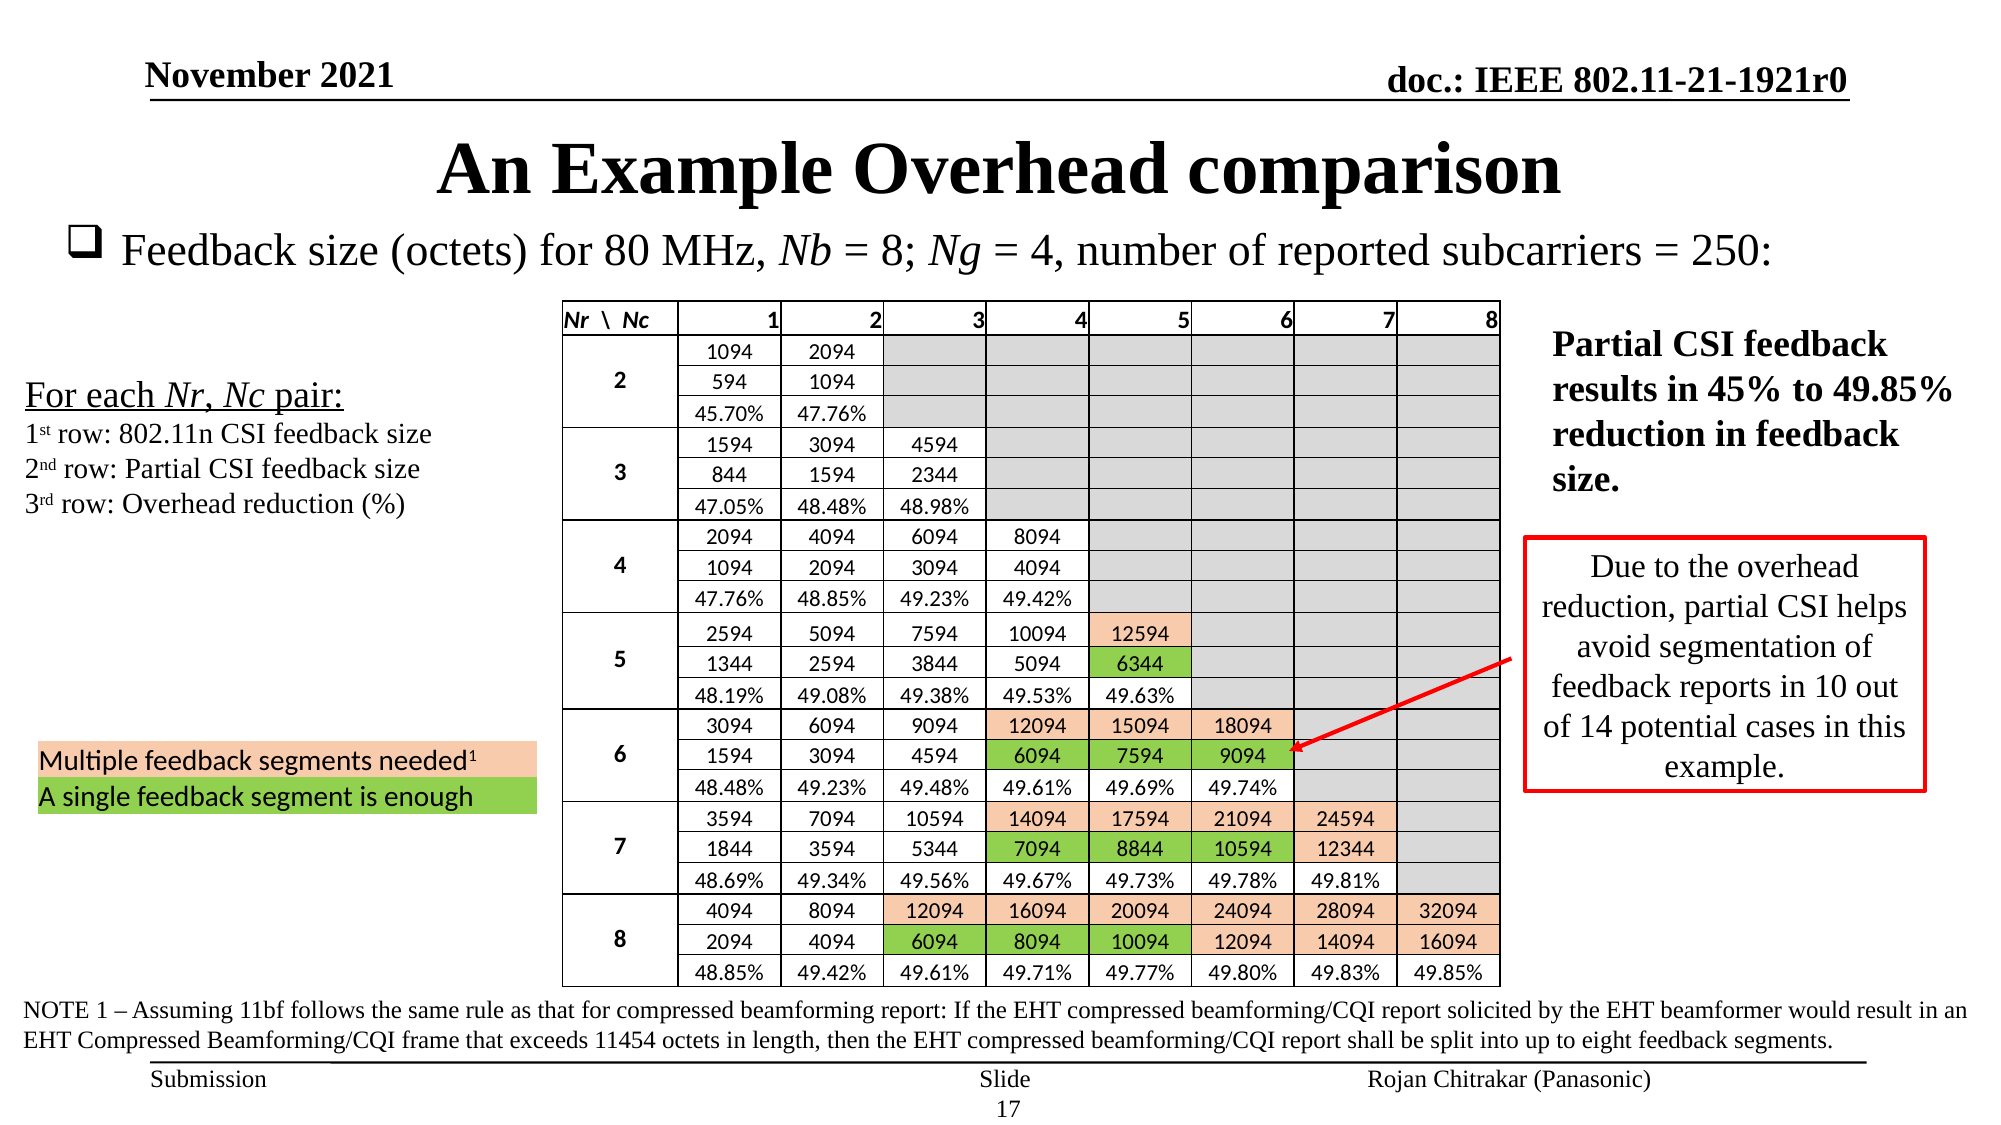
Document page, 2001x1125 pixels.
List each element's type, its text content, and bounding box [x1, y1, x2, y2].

table_cell 10594 [1192, 832, 1293, 862]
table_cell 49.80% [1192, 955, 1293, 986]
table_cell 49.23% [782, 770, 883, 801]
table_cell 1094 [679, 551, 780, 580]
table_cell [1295, 551, 1396, 580]
table_header 8 [1398, 302, 1499, 334]
table_cell 7594 [1090, 740, 1191, 769]
table_cell [1090, 551, 1191, 580]
table_cell 49.81% [1295, 863, 1396, 893]
table_cell 3594 [679, 802, 780, 831]
table_cell 49.67% [987, 863, 1088, 893]
table_cell 48.48% [782, 489, 883, 519]
table_cell 5344 [884, 832, 985, 862]
table_cell [1295, 613, 1396, 646]
text_box For each Nr, Nc pair: 1st row: 802.11n CSI feedback size 2nd row: Partial CSI feedback size 3rd row: Overhead reduction (%) [10, 362, 448, 528]
table_header 1 [679, 302, 780, 334]
table_cell [1295, 458, 1396, 488]
table_cell [1192, 647, 1293, 677]
table_cell [1398, 678, 1499, 708]
table_cell [1090, 336, 1191, 365]
table_cell 12594 [1090, 613, 1191, 646]
table_cell 49.61% [987, 770, 1088, 801]
table_cell 4094 [782, 925, 883, 954]
table_cell 1094 [679, 336, 780, 365]
table_header 4 [987, 302, 1088, 334]
table_cell 12094 [1192, 925, 1293, 954]
table_cell [1295, 521, 1396, 550]
table_cell 1594 [679, 428, 780, 457]
table_cell 3094 [679, 710, 780, 739]
table_cell [1192, 581, 1293, 612]
table_cell [987, 428, 1088, 457]
table_cell [1295, 428, 1396, 457]
table_cell [1090, 396, 1191, 427]
table_cell [987, 396, 1088, 427]
table_cell [1295, 740, 1396, 769]
table_cell 2094 [679, 521, 780, 550]
table_cell [1398, 740, 1499, 769]
table_cell 17594 [1090, 802, 1191, 831]
table_cell 49.69% [1090, 770, 1191, 801]
table_cell [1398, 770, 1499, 801]
table_cell [987, 366, 1088, 395]
table_cell [1398, 647, 1499, 677]
table_cell 49.74% [1192, 770, 1293, 801]
table_cell [1192, 521, 1293, 550]
table_cell [1321, 710, 1396, 739]
table_cell [1192, 678, 1293, 708]
table_cell 3 [563, 428, 677, 519]
table_cell [987, 458, 1088, 488]
table_header 5 [1090, 302, 1191, 334]
table_cell [1295, 678, 1396, 708]
table_cell 49.48% [884, 770, 985, 801]
table_cell 4 [563, 521, 677, 612]
table_cell 49.42% [987, 581, 1088, 612]
table_cell 48.48% [679, 770, 780, 801]
table_cell [1398, 366, 1499, 395]
table_cell [1398, 613, 1499, 646]
text_box Partial CSI feedback results in 45% to 49.85% reduction in feedback size. [1537, 311, 1992, 507]
table_cell 4594 [884, 740, 985, 769]
text_box NOTE 1 – Assuming 11bf follows the same rule as that for compressed beamforming report: If the EHT compressed beamforming/CQI report solicited by the EHT beamformer would result in an EHT Compressed Beamforming/CQI frame that exceeds 11454 octets in length, then the EHT compressed beamforming/CQI report shall be split into up to eight feedback segments. [8, 986, 1992, 1062]
table_cell 7 [563, 802, 677, 893]
table_cell 49.63% [1090, 678, 1191, 708]
table_cell 8094 [987, 925, 1088, 954]
table_cell [1398, 551, 1499, 580]
table_cell [1398, 458, 1499, 488]
table_cell 8 [563, 895, 677, 986]
table_cell 1594 [782, 458, 883, 488]
table_cell [1090, 458, 1191, 488]
text_box An Example Overhead comparison [249, 111, 1750, 212]
table_cell 48.98% [884, 489, 985, 519]
table_cell [1090, 428, 1191, 457]
table_header Nr \ Nc [563, 302, 677, 334]
table_cell 8844 [1090, 832, 1191, 862]
table_cell 2094 [782, 336, 883, 365]
table_cell 1344 [679, 647, 780, 677]
table_cell 48.85% [679, 955, 780, 986]
table_cell [884, 366, 985, 395]
table_cell 20094 [1090, 895, 1191, 924]
table_cell 6094 [782, 710, 883, 739]
table_cell 6 [563, 710, 677, 801]
table_cell [1295, 336, 1396, 365]
table_cell 16094 [987, 895, 1088, 924]
table_cell [1295, 581, 1396, 612]
table_cell 14094 [987, 802, 1088, 831]
table_cell 28094 [1295, 895, 1396, 924]
table_cell [1398, 489, 1499, 519]
table_cell 1094 [782, 366, 883, 395]
table_cell 49.53% [987, 678, 1088, 708]
table_cell [884, 336, 985, 365]
table_cell [987, 336, 1088, 365]
table_cell 47.76% [679, 581, 780, 612]
table_cell 6094 [987, 740, 1088, 769]
table_cell [1192, 489, 1293, 519]
table_cell 10594 [884, 802, 985, 831]
table_cell [1192, 396, 1293, 427]
table_cell 2 [563, 336, 677, 427]
table_cell 4094 [782, 521, 883, 550]
table_cell 49.42% [782, 955, 883, 986]
table_cell 12094 [884, 895, 985, 924]
table_cell 2094 [679, 925, 780, 954]
table_cell 10094 [987, 613, 1088, 646]
table_cell [1090, 489, 1191, 519]
table_cell [1192, 366, 1293, 395]
table_cell [884, 396, 985, 427]
table_cell 49.77% [1090, 955, 1191, 986]
table_cell 6094 [884, 925, 985, 954]
table_cell 45.70% [679, 396, 780, 427]
table_cell 15094 [1090, 710, 1191, 739]
text_box Due to the overhead reduction, partial CSI helps avoid segmentation of feedback reports in 10 out of 14 potential cases in this example. [1289, 658, 1512, 752]
table_cell 49.34% [782, 863, 883, 893]
table_cell 14094 [1295, 925, 1396, 954]
table_cell [1295, 770, 1396, 801]
table_cell [1090, 366, 1191, 395]
footer Rojan Chitrakar (Panasonic) [1199, 1062, 1652, 1093]
table_cell 2094 [782, 551, 883, 580]
slide_number Slide 17 [972, 1062, 1045, 1093]
table_cell [1090, 521, 1191, 550]
table_cell 49.71% [987, 955, 1088, 986]
table_cell 49.56% [884, 863, 985, 893]
table_cell 5094 [987, 647, 1088, 677]
table_cell [1192, 613, 1293, 646]
table_cell 4094 [679, 895, 780, 924]
table_cell 9094 [1192, 740, 1293, 769]
table_cell 49.08% [782, 678, 883, 708]
text_box Feedback size (octets) for 80 MHz, Nb = 8; Ng = 4, number of reported subcarriers = 250: [49, 212, 1913, 283]
table_cell 3094 [884, 551, 985, 580]
table_cell 49.83% [1295, 955, 1396, 986]
table_cell 6094 [884, 521, 985, 550]
table_cell 24094 [1192, 895, 1293, 924]
table_cell 2594 [782, 647, 883, 677]
table_cell [1398, 802, 1499, 831]
table_cell 1594 [679, 740, 780, 769]
table_cell 5094 [782, 613, 883, 646]
table_header 2 [782, 302, 883, 334]
table_cell 48.69% [679, 863, 780, 893]
table_cell [1398, 428, 1499, 457]
table_header 3 [884, 302, 985, 334]
table_cell 48.85% [782, 581, 883, 612]
table_cell 7594 [884, 613, 985, 646]
table_cell 12344 [1295, 832, 1396, 862]
table_cell 21094 [1192, 802, 1293, 831]
text_box Due to the overhead reduction, partial CSI helps avoid segmentation of feedback reports in 10 out of 14 potential cases in this example. [1524, 537, 1925, 791]
table_cell 5 [563, 613, 677, 708]
table_cell [1295, 647, 1396, 677]
table_cell 32094 [1398, 895, 1499, 924]
table_cell [1090, 581, 1191, 612]
table_cell 3094 [782, 428, 883, 457]
table_cell 3094 [782, 740, 883, 769]
table_cell 2344 [884, 458, 985, 488]
table_cell [1295, 366, 1396, 395]
table_cell 49.78% [1192, 863, 1293, 893]
table_cell 49.23% [884, 581, 985, 612]
table_cell A single feedback segment is enough [38, 777, 537, 814]
table_header 6 [1192, 302, 1293, 334]
table_cell 594 [679, 366, 780, 395]
table_cell 4594 [884, 428, 985, 457]
table_cell 49.61% [884, 955, 985, 986]
table_cell 4094 [987, 551, 1088, 580]
table_cell 47.76% [782, 396, 883, 427]
table_cell [1398, 581, 1499, 612]
table_cell 49.85% [1398, 955, 1499, 986]
table_cell 16094 [1398, 925, 1499, 954]
table_cell 8094 [987, 521, 1088, 550]
table_cell 49.73% [1090, 863, 1191, 893]
table_cell 1844 [679, 832, 780, 862]
table_cell 9094 [884, 710, 985, 739]
table_cell 18094 [1192, 710, 1293, 739]
table_cell 7094 [987, 832, 1088, 862]
table_cell [1398, 396, 1499, 427]
table_cell [1398, 832, 1499, 862]
table_cell 47.05% [679, 489, 780, 519]
table_cell [1295, 396, 1396, 427]
table_header 7 [1295, 302, 1396, 334]
table_cell 8094 [782, 895, 883, 924]
table_cell 24594 [1295, 802, 1396, 831]
table_cell [1398, 336, 1499, 365]
table_cell [1192, 336, 1293, 365]
table_cell [1295, 710, 1384, 739]
table_cell [1398, 863, 1499, 893]
table_cell 844 [679, 458, 780, 488]
table_cell 3594 [782, 832, 883, 862]
table_cell 3844 [884, 647, 985, 677]
table_cell 12094 [987, 710, 1088, 739]
table_cell [987, 489, 1088, 519]
table_cell [1192, 458, 1293, 488]
table_cell 48.19% [679, 678, 780, 708]
table_cell [1398, 521, 1499, 550]
table_cell 2594 [679, 613, 780, 646]
table_cell [1398, 710, 1499, 739]
table_header Multiple feedback segments needed1 [38, 741, 537, 777]
table_cell 10094 [1090, 925, 1191, 954]
table_cell [1192, 428, 1293, 457]
table_cell [1192, 551, 1293, 580]
table_cell [1295, 489, 1396, 519]
table_cell 7094 [782, 802, 883, 831]
table_cell 6344 [1090, 647, 1191, 677]
table_cell 49.38% [884, 678, 985, 708]
